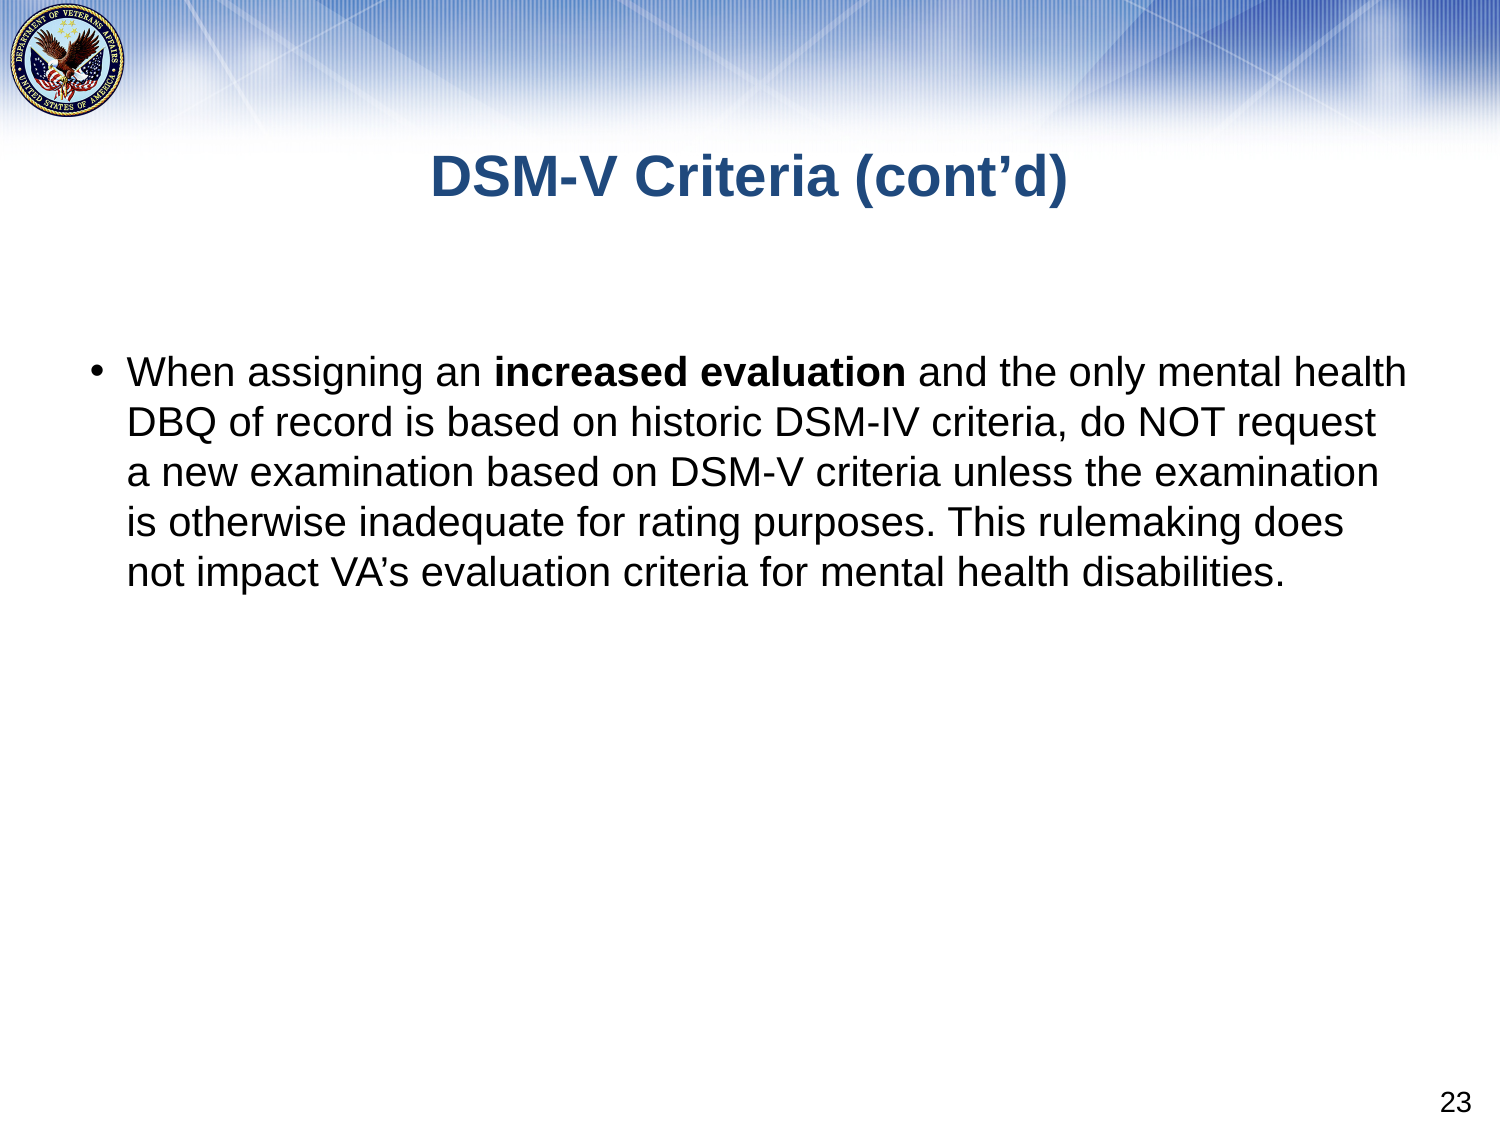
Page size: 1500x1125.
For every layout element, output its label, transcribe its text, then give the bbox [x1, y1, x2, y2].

slide_number 23 [1136, 1083, 1487, 1125]
list When assigning an increased evaluation and the only mental health DBQ of record is based on historic DSM-IV criteria, do NOT request a new examination based on DSM-V criteria unless the examination is otherwise inadequate for rating purposes. This rulemaking does not impact VA’s evaluation criteria for mental health disabilities. [75, 337, 1425, 980]
title DSM-V Criteria (cont’d) [0, 130, 1500, 309]
picture [0, 0, 1500, 130]
picture [0, 309, 1500, 1062]
